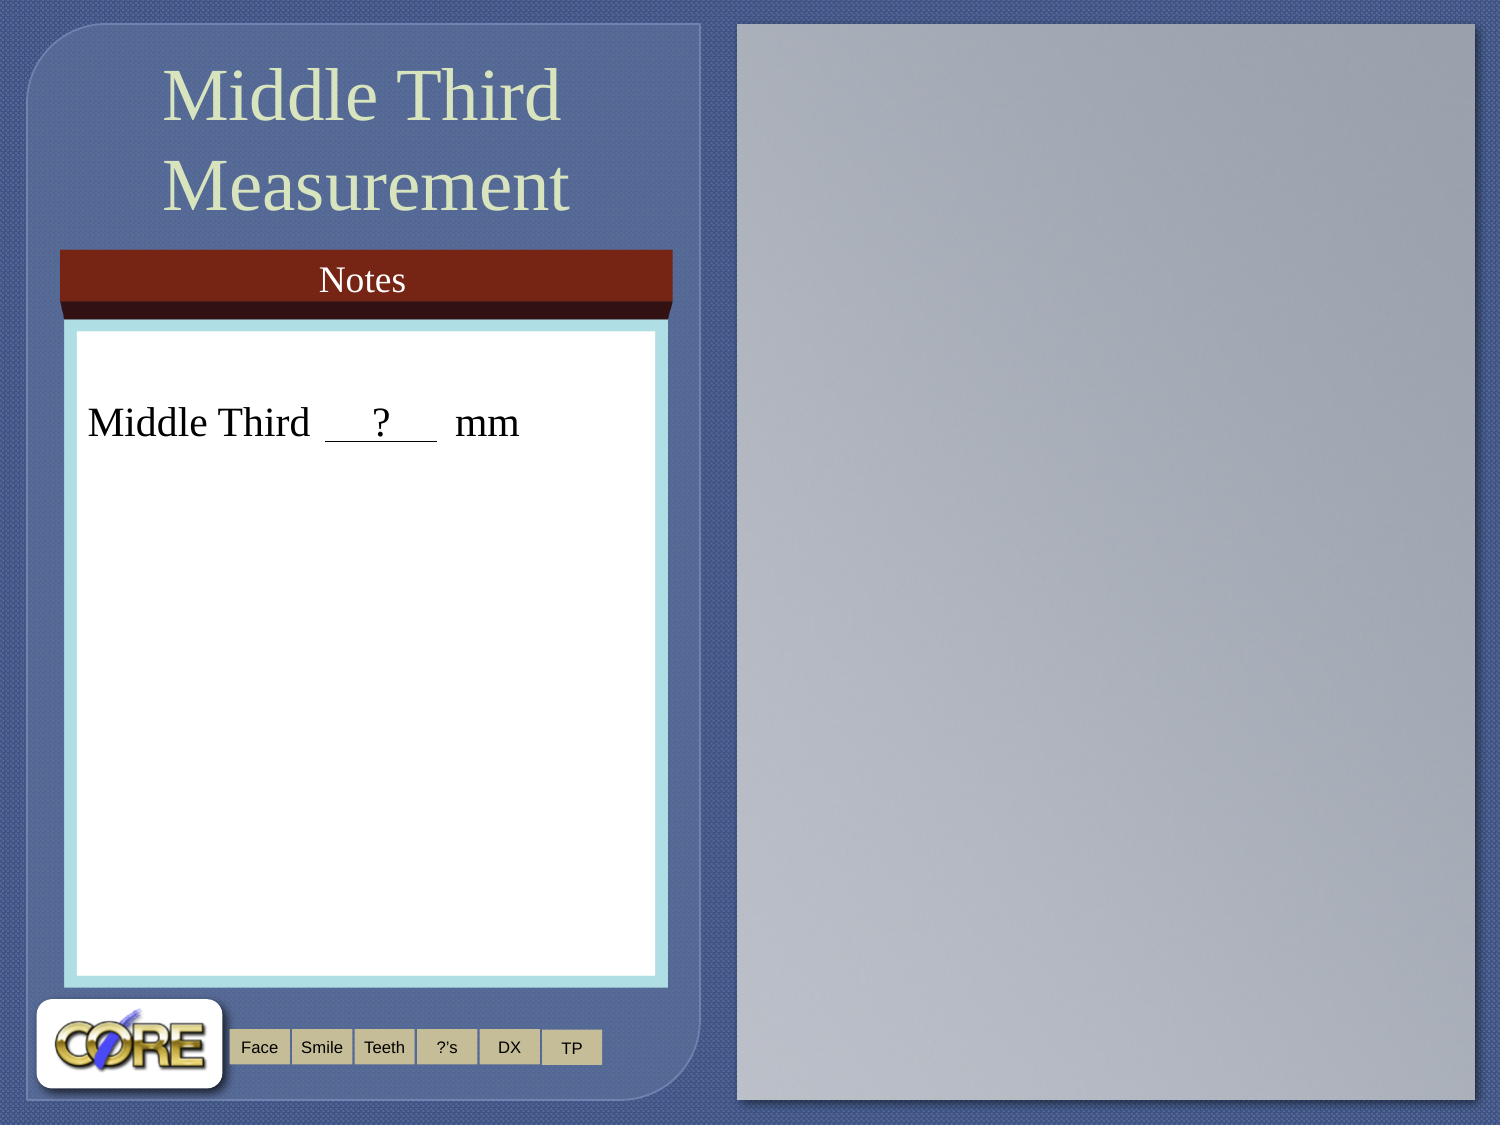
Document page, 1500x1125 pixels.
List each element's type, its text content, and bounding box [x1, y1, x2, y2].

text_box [87, 387, 526, 449]
text_box Middle Third Measurement [82, 38, 643, 233]
picture [0, 0, 1500, 1125]
